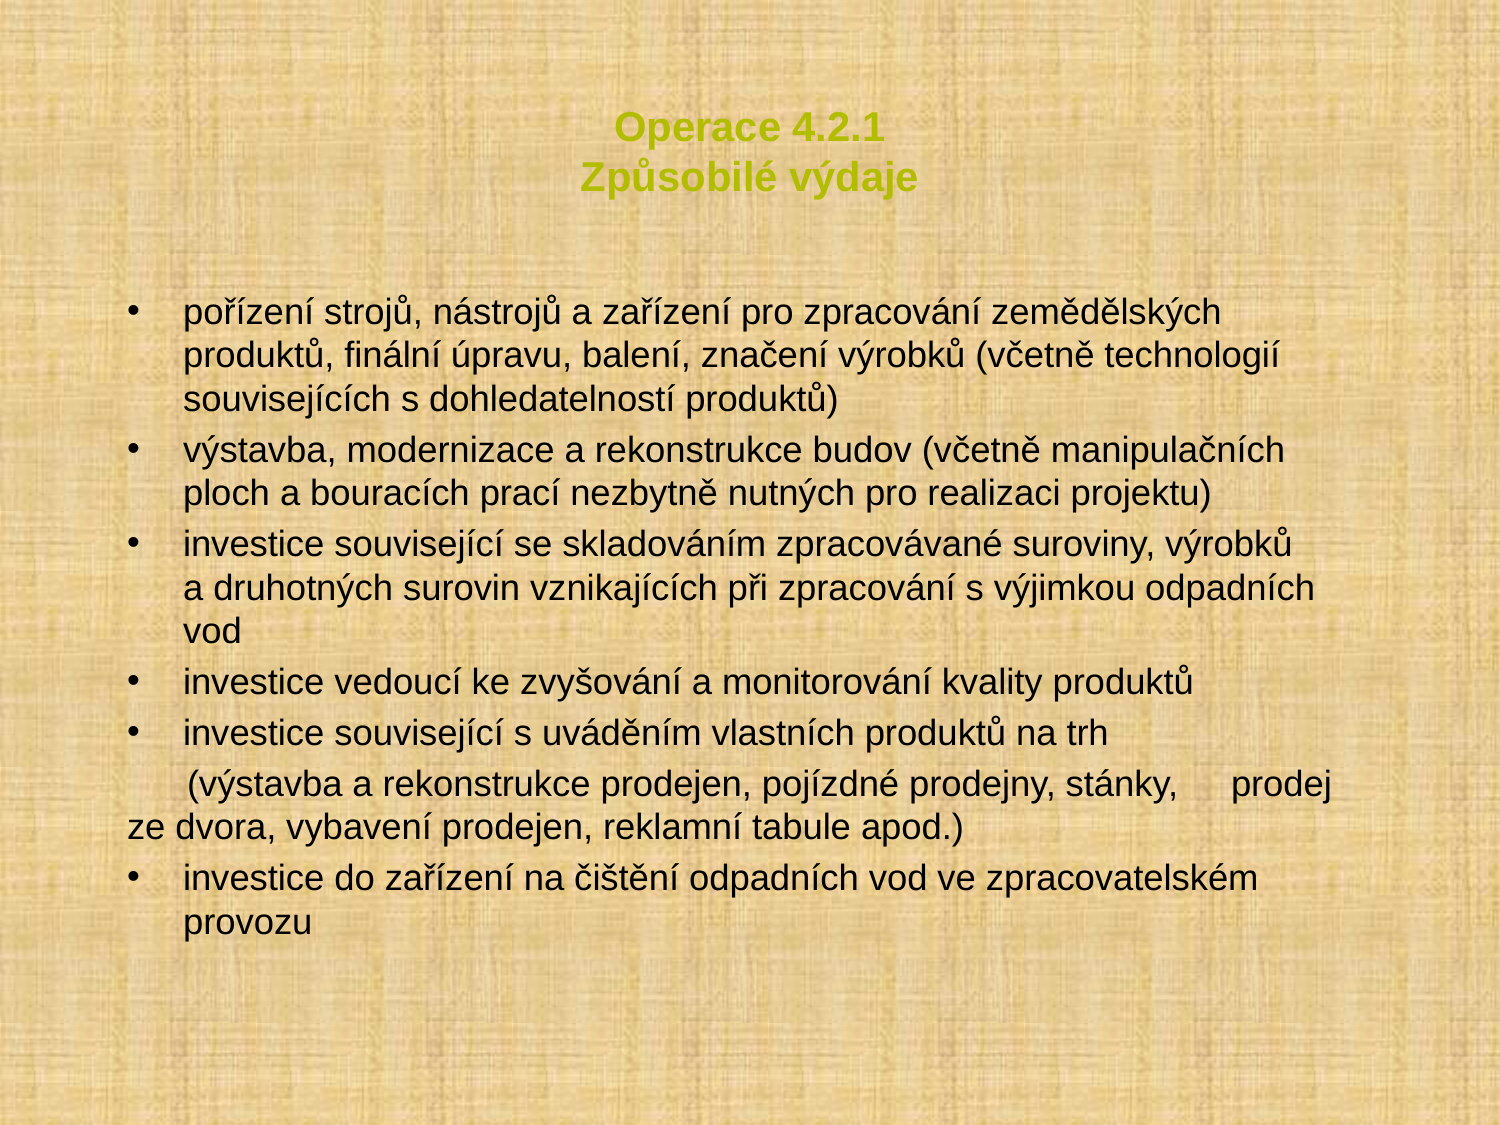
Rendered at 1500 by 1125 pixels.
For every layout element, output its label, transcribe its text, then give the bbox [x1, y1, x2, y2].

list pořízení strojů, nástrojů a zařízení pro zpracování zemědělských produktů, finální úpravu, balení, značení výrobků (včetně technologií souvisejících s dohledatelností produktů) výstavba, modernizace a rekonstrukce budov (včetně manipulačních ploch a bouracích prací nezbytně nutných pro realizaci projektu) investice související se skladováním zpracovávané suroviny, výrobků a druhotných surovin vznikajících při zpracování s výjimkou odpadních vod investice vedoucí ke zvyšování a monitorování kvality produktů investice související s uváděním vlastních produktů na trh (výstavba a rekonstrukce prodejen, pojízdné prodejny, stánky, prodej ze dvora, vybavení prodejen, reklamní tabule apod.) investice do zařízení na čištění odpadních vod ve zpracovatelském provozu [112, 231, 1353, 953]
picture [0, 0, 1500, 1125]
title Operace 4.2.1 Způsobilé výdaje [75, 66, 1425, 233]
